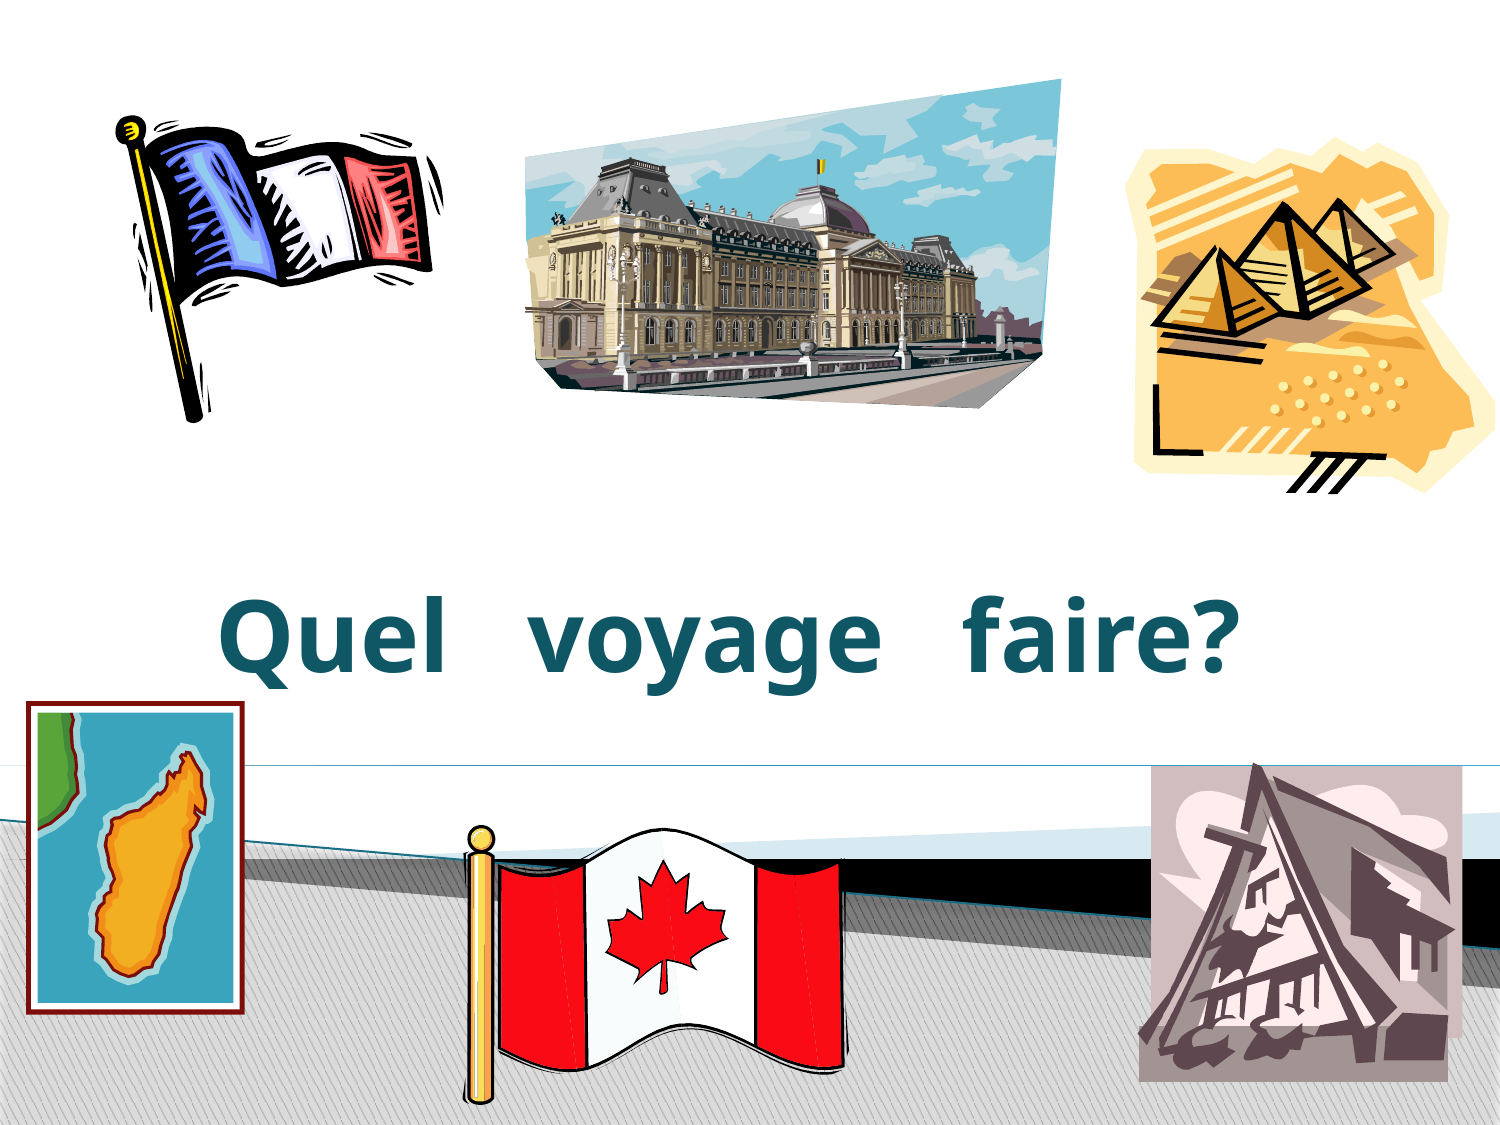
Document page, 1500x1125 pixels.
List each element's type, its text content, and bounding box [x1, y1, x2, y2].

picture [1120, 124, 1500, 515]
picture [524, 74, 1066, 412]
picture [0, 699, 1500, 1106]
title Quel voyage faire? [112, 399, 1388, 701]
picture [112, 112, 447, 427]
